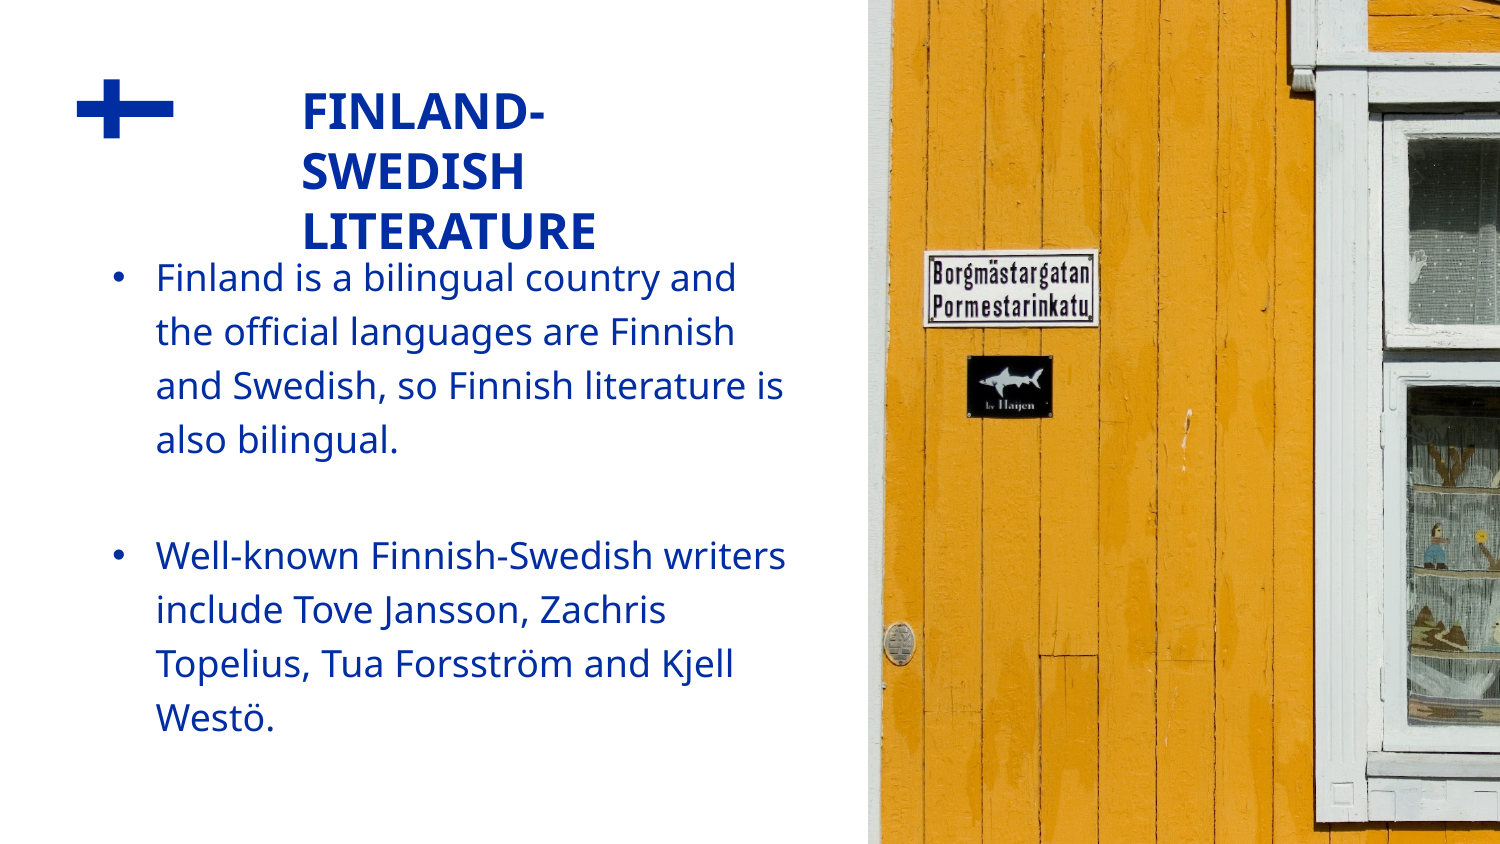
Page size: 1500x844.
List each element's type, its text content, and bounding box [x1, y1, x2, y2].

list Finland is a bilingual country and the official languages are Finnish and Swedish, so Finnish literature is also bilingual. Well-known Finnish-Swedish writers include Tove Jansson, Zachris Topelius, Tua Forsström and Kjell Westö. [112, 245, 798, 718]
picture [867, 0, 1500, 844]
title FINLAND-SWEDISH LITERATURE [301, 79, 750, 221]
